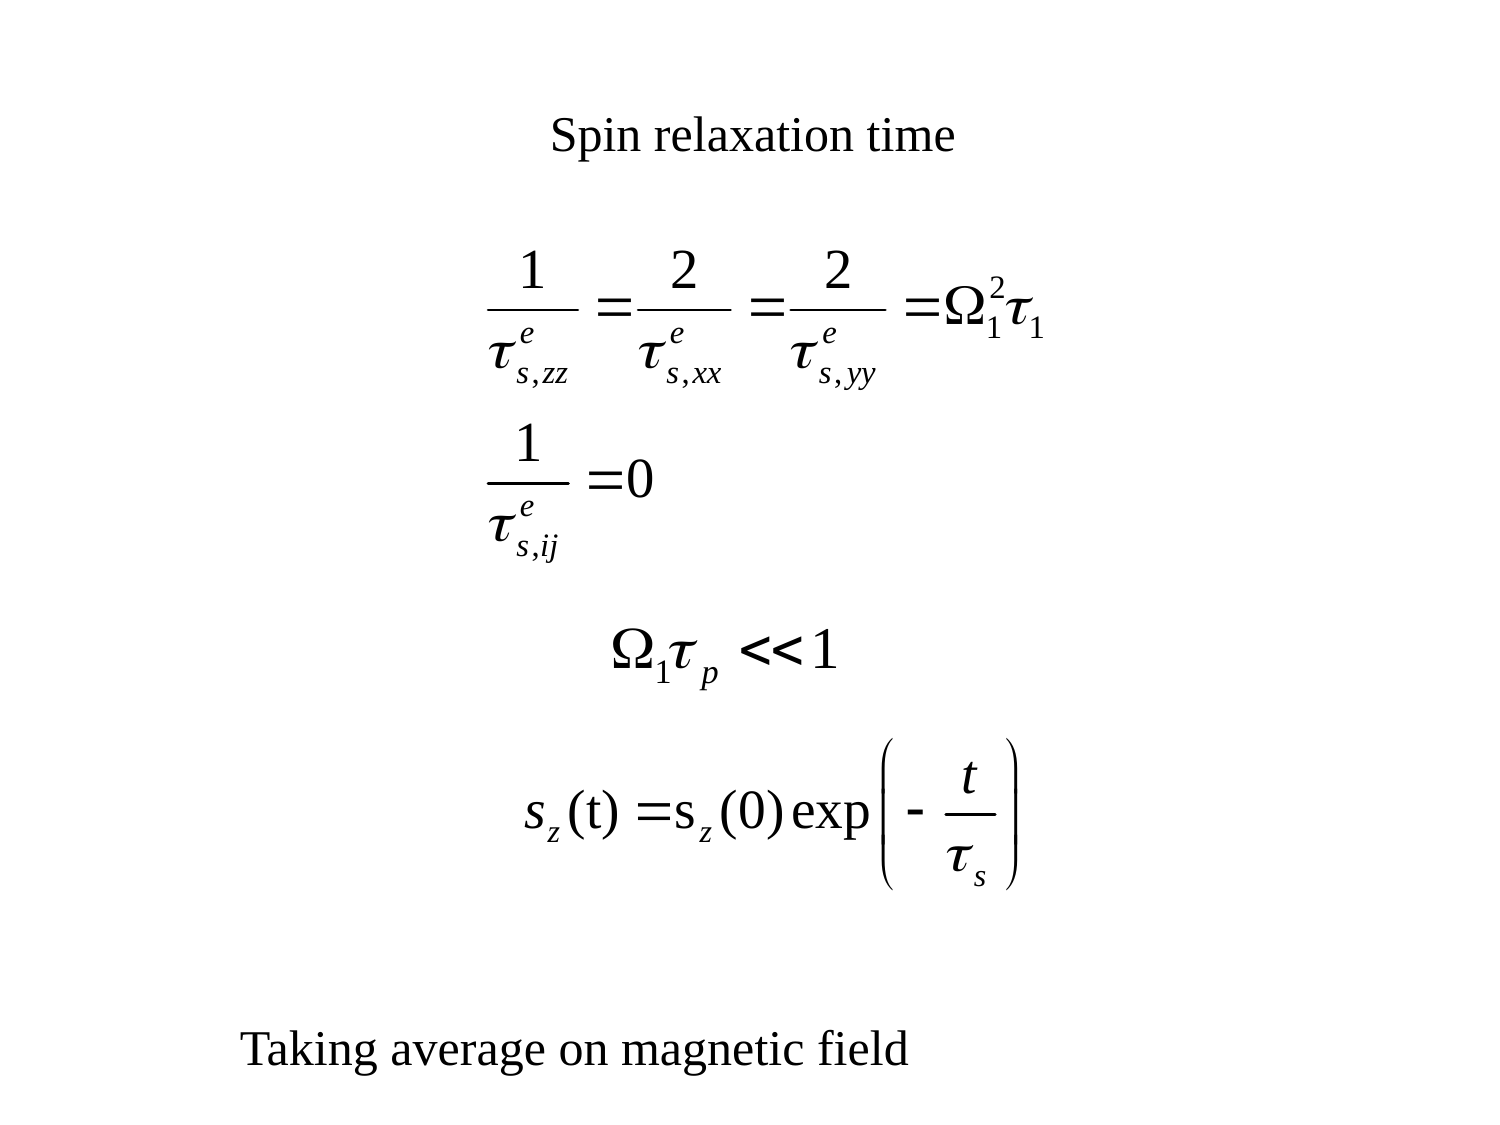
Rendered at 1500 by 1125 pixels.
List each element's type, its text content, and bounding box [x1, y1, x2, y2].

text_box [515, 726, 1034, 903]
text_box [841, 383, 992, 417]
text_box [602, 609, 845, 704]
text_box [478, 234, 1055, 575]
text_box Taking average on magnetic field [225, 1007, 937, 1083]
text_box Spin relaxation time [534, 93, 972, 169]
